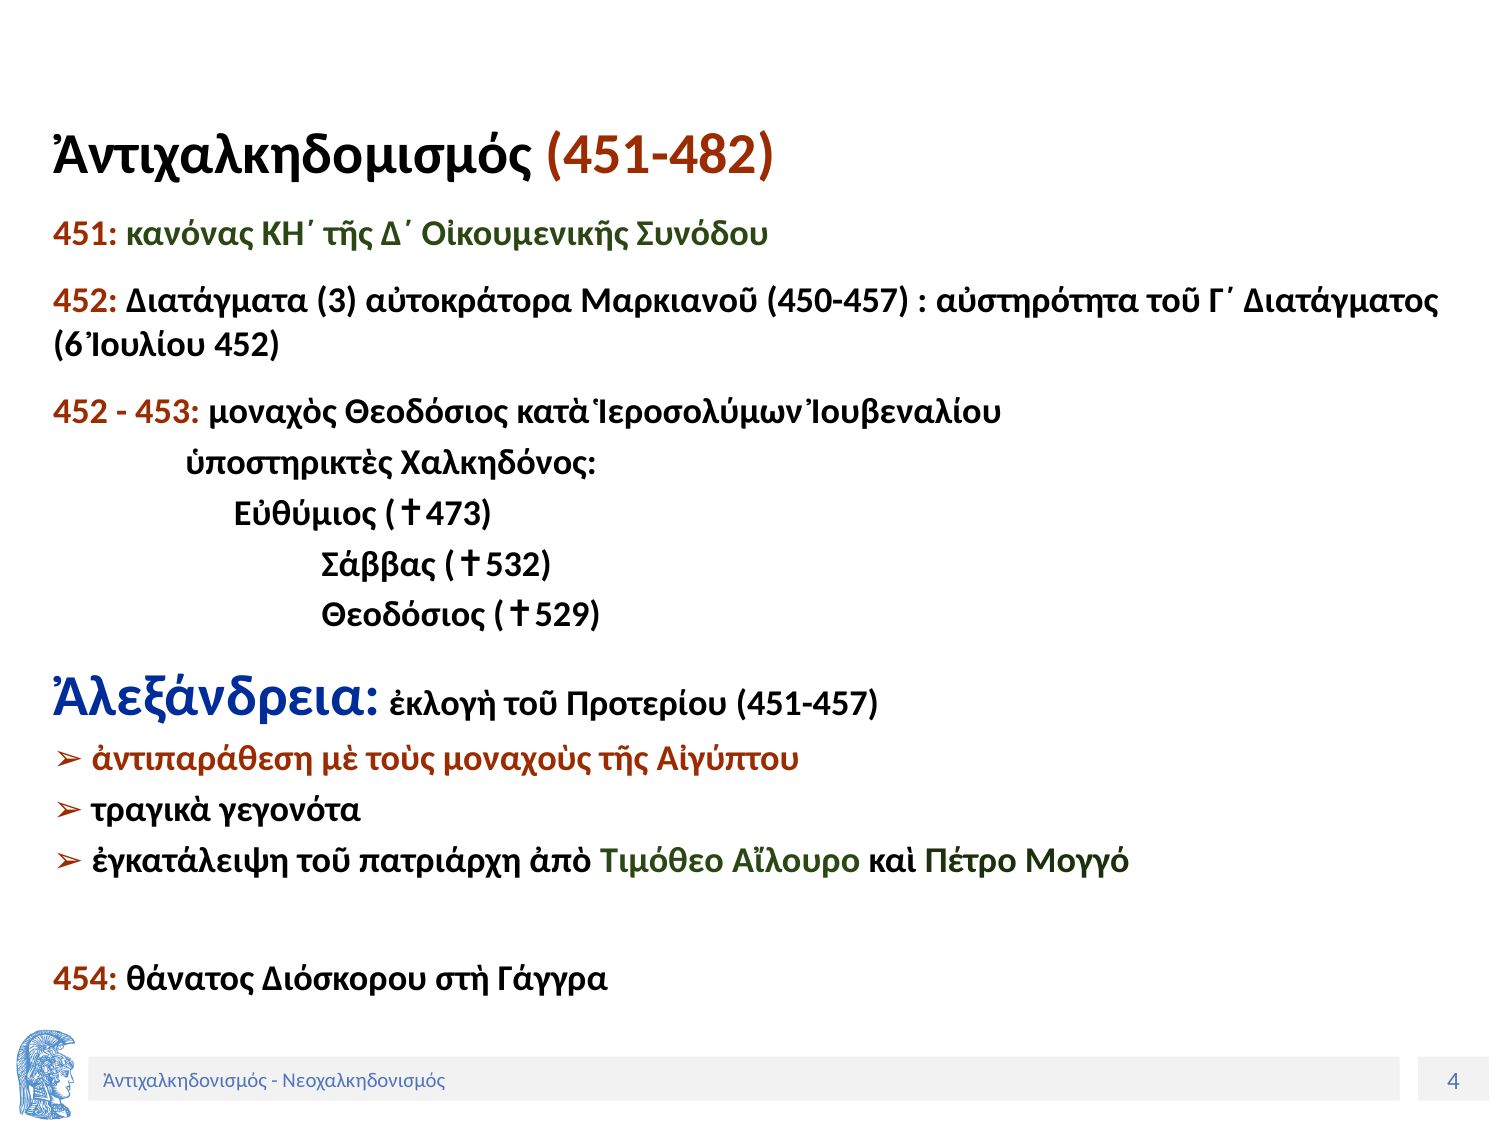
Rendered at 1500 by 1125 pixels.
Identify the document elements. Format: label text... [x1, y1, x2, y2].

list Ἀντιχαλκηδομισμός (451-482) 451: κανόνας ΚΗ´ τῆς Δ´ Οἰκουμενικῆς Συνόδου 452: Διατάγματα (3) αὐτοκράτορα Μαρκιανοῦ (450-457) : αὐστηρότητα τοῦ Γ´ Διατάγματος (6 Ἰουλίου 452) 452 - 453: μοναχὸς Θεοδόσιος κατὰ Ἱεροσολύμων Ἰουβεναλίου ὑποστηρικτὲς Χαλκηδόνος: Εὐθύμιος (✝473) Σάββας (✝532) Θεοδόσιος (✝529) Ἀλεξάνδρεια: ἐκλογὴ τοῦ Προτερίου (451-457) ➢ ἀντιπαράθεση μὲ τοὺς μοναχοὺς τῆς Αἰγύπτου ➢ τραγικὰ γεγονότα ➢ ἐγκατάλειψη τοῦ πατριάρχη ἀπὸ Τιμόθεο Αἴλουρο καὶ Πέτρο Μογγό 454: θάνατος Διόσκορου στὴ Γάγγρα [38, 108, 1467, 1009]
picture [9, 1026, 81, 1120]
